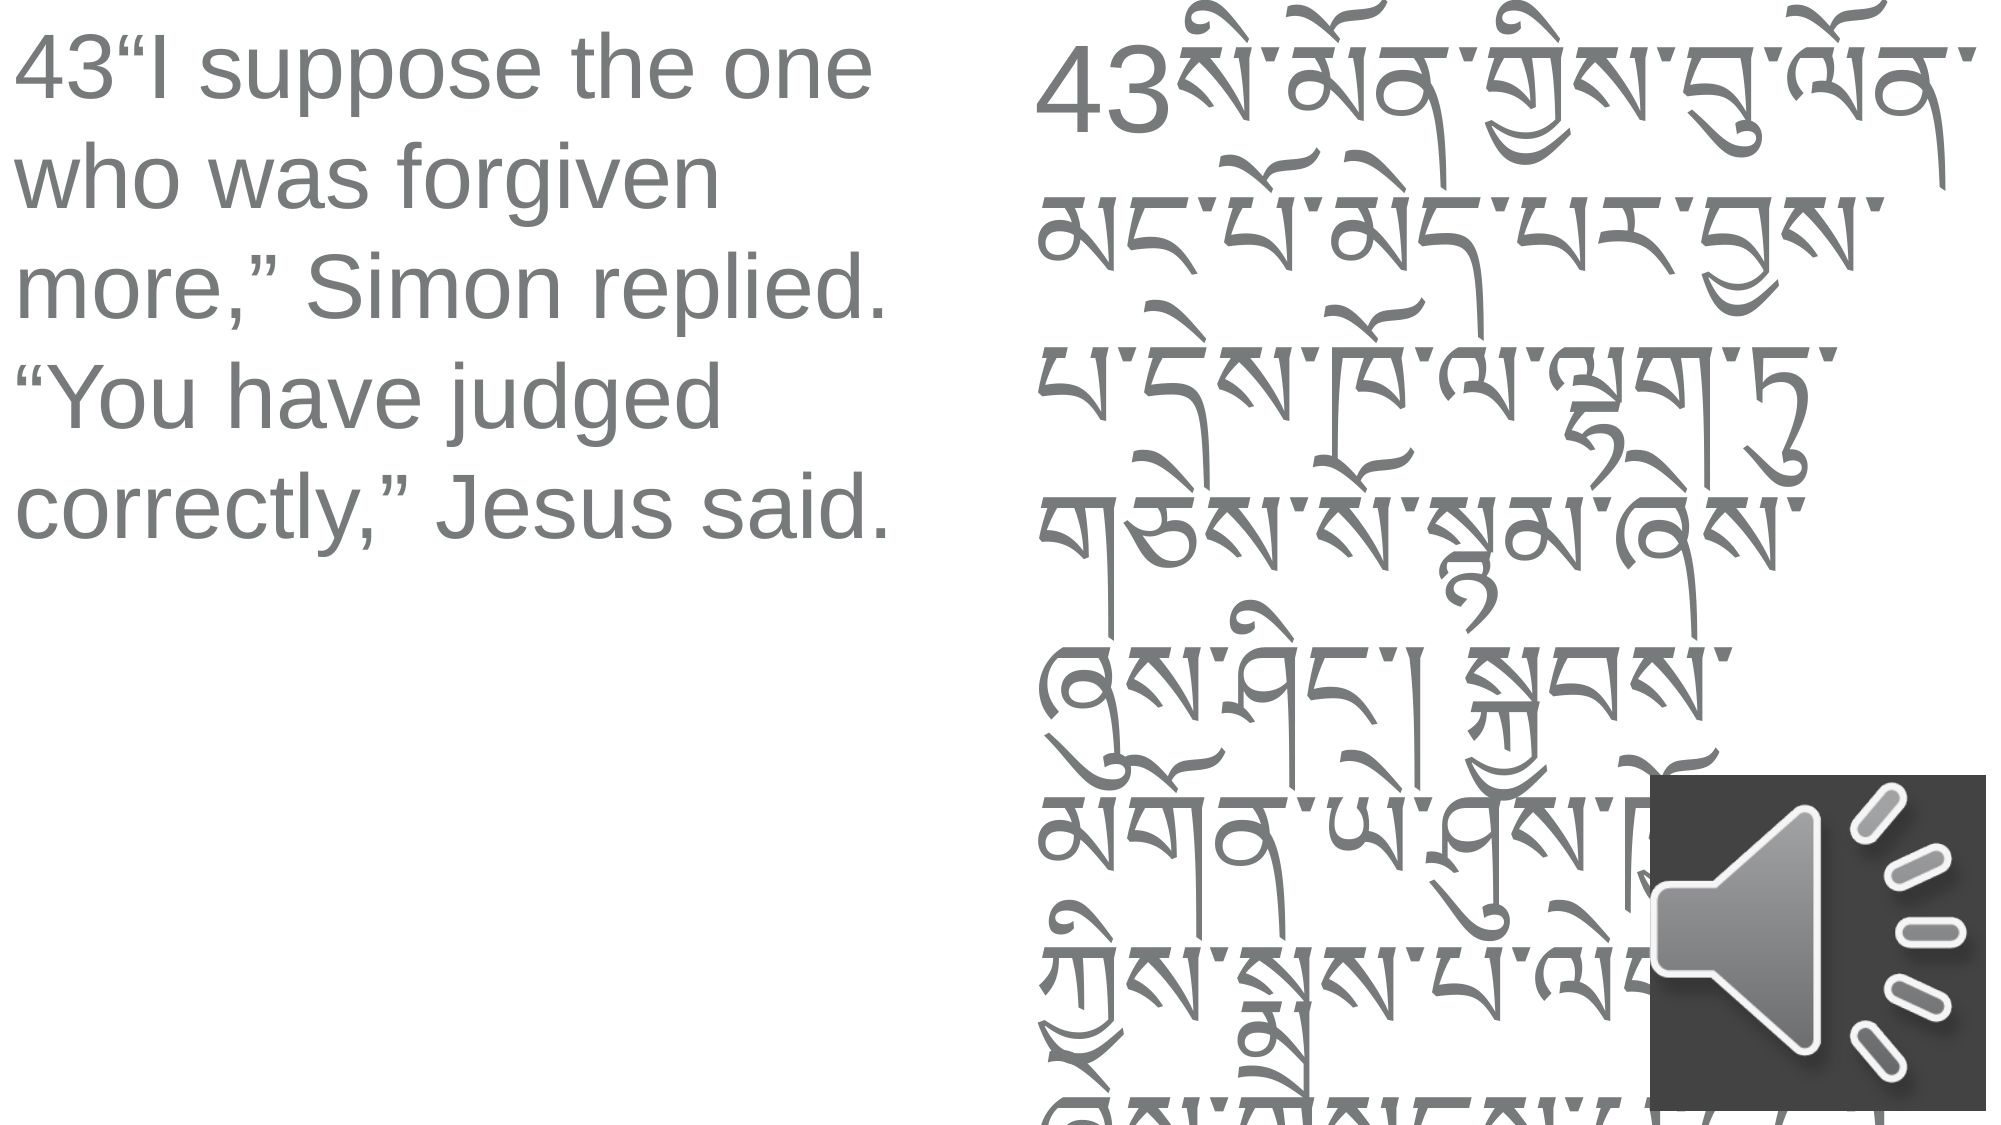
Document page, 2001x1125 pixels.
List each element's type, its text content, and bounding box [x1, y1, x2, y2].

text_box 43སི་མོན་གྱིས་བུ་ལོན་མང་པོ་མེད་པར་བྱས་པ་དེས་ཁོ་ལ་ལྷག་ཏུ་གཅེས་སོ་སྙམ་ཞེས་ཞུས༌ཤིང༌། སྐྱབས་མགོན་ཡེ་ཤུས་ཁྱོད་ཀྱིས་སྨྲས་པ་ལེགས་སོ་ཞེས་གསུངས་པ༌དང༌། [1019, 0, 2000, 1125]
picture [1648, 773, 1987, 1112]
text_box 43“I suppose the one who was forgiven more,” Simon replied. “You have judged correctly,” Jesus said. [0, 0, 981, 1125]
